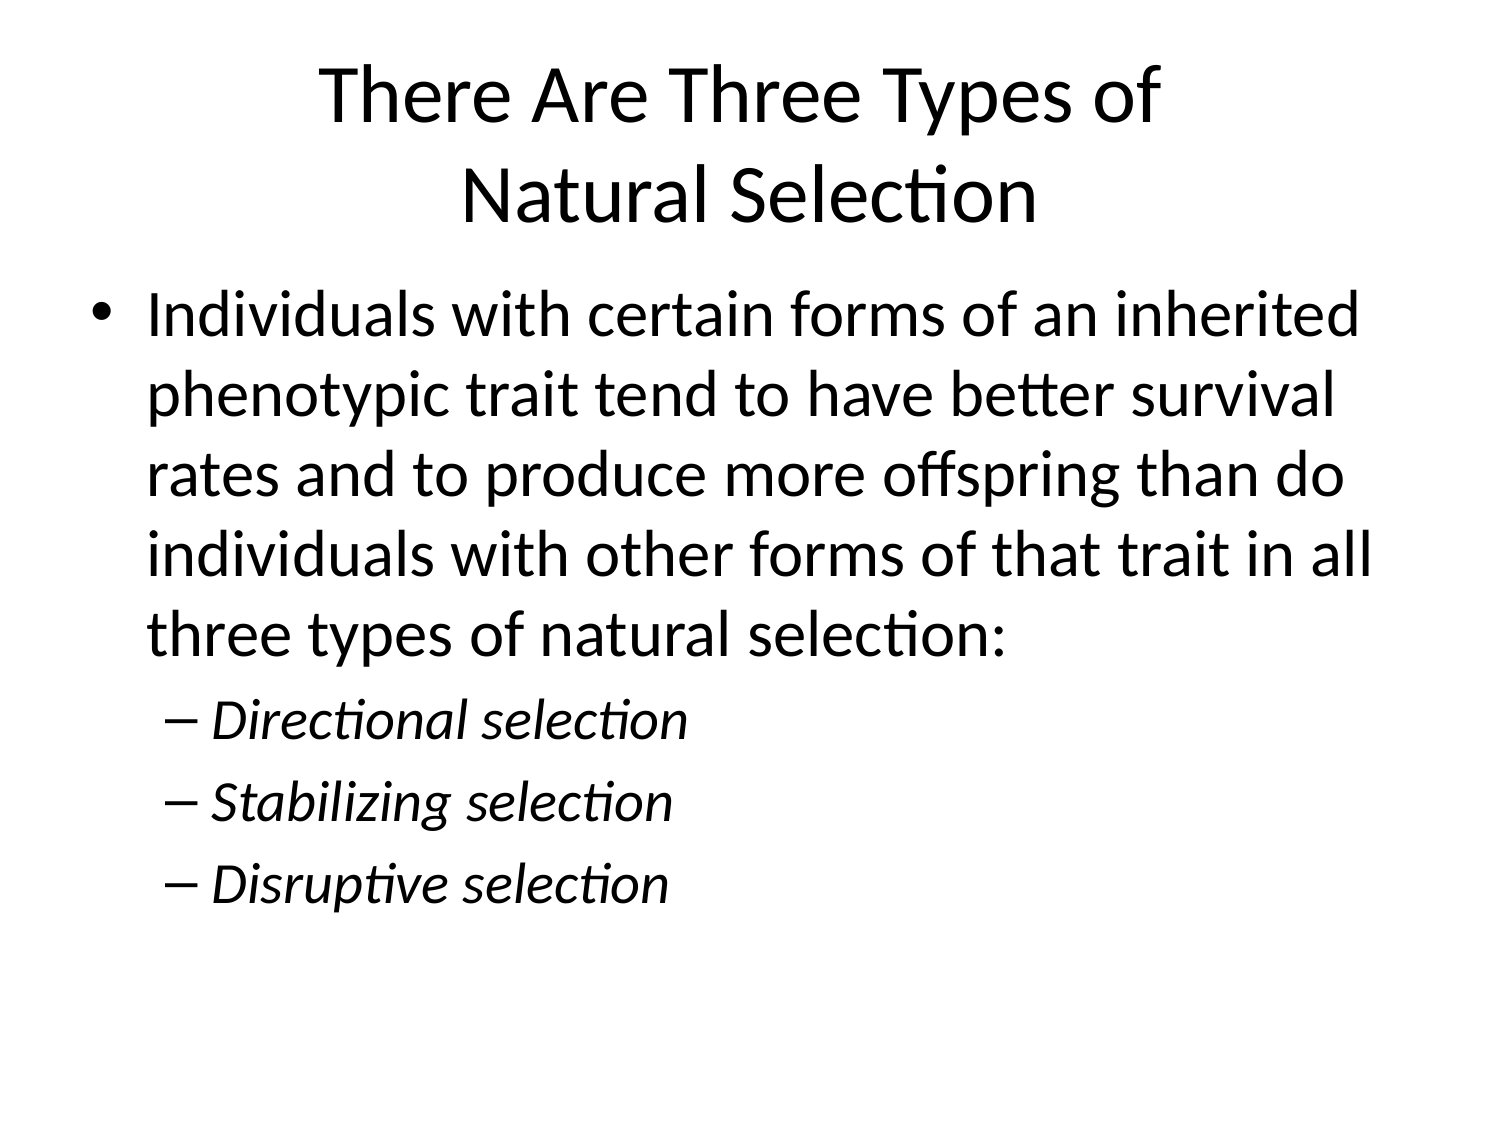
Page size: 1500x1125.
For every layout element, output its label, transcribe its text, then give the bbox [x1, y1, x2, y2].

list Individuals with certain forms of an inherited phenotypic trait tend to have better survival rates and to produce more offspring than do individuals with other forms of that trait in all three types of natural selection: Directional selection Stabilizing selection Disruptive selection [74, 262, 1426, 1006]
title There Are Three Types of Natural Selection [74, 44, 1426, 233]
